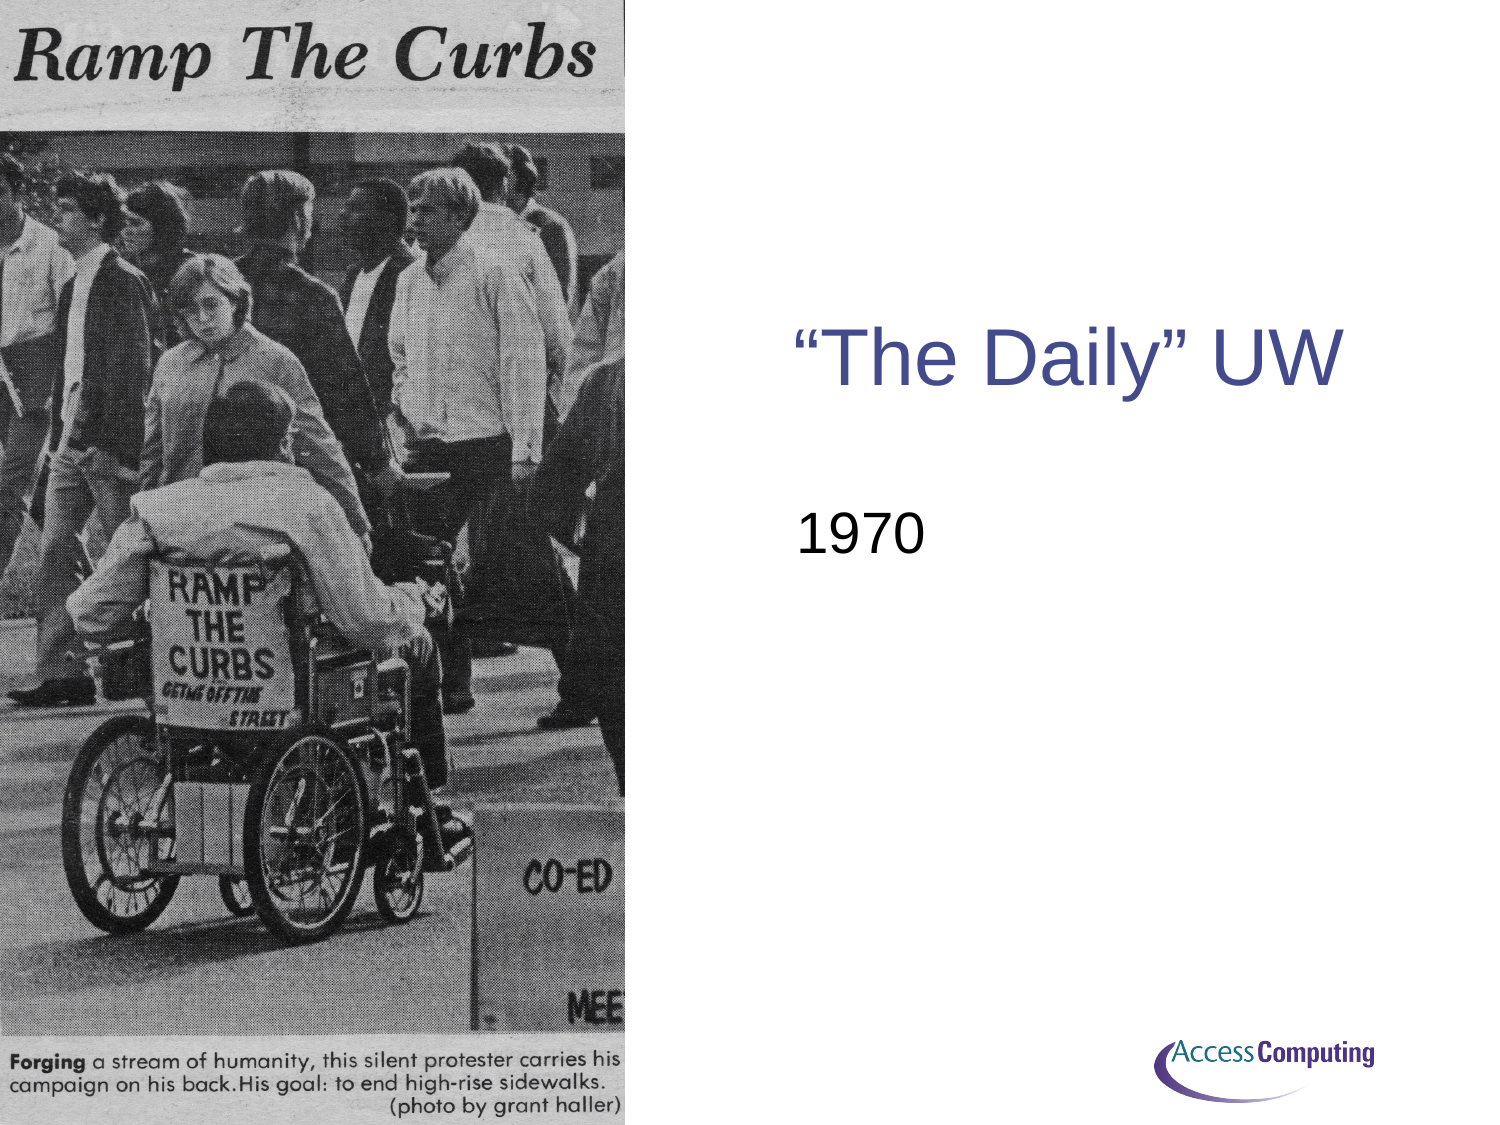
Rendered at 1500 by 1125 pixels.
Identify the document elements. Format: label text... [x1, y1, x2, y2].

text_box 1970 [781, 488, 942, 573]
picture [1154, 1040, 1374, 1103]
picture [0, 0, 626, 1125]
title “The Daily” UW [768, 259, 1371, 447]
